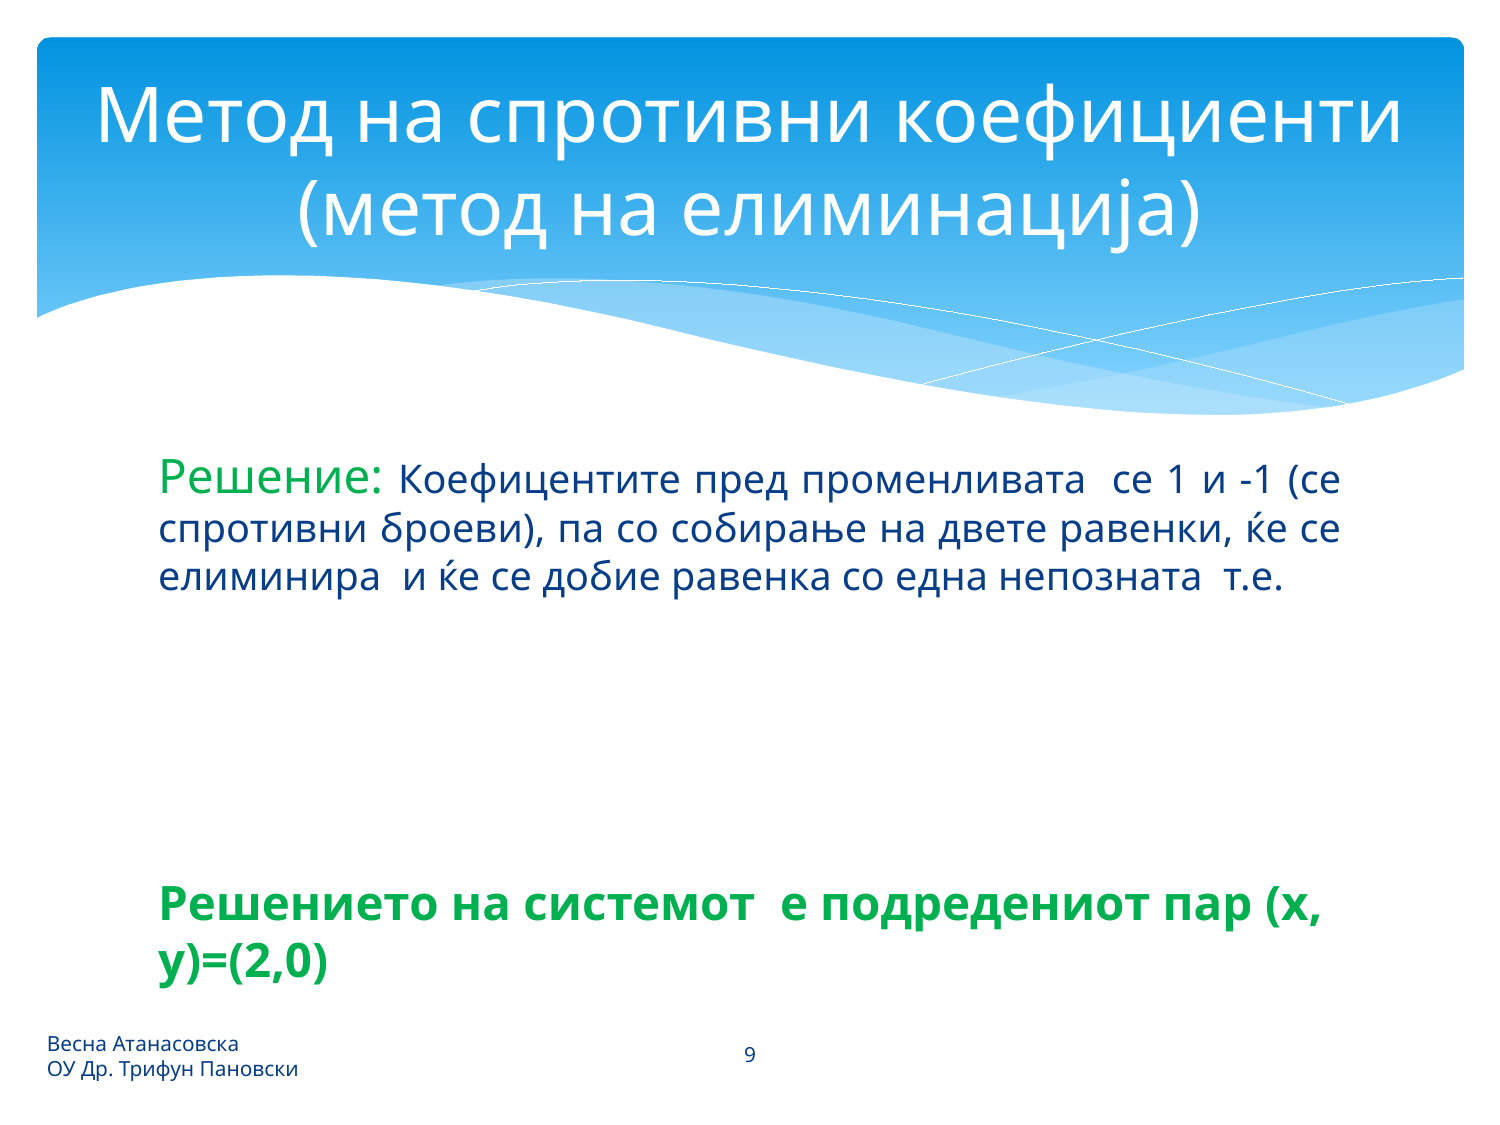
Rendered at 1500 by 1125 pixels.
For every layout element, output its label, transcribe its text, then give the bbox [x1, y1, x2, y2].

footer Весна Атанасовска ОУ Др. Трифун Пановски [31, 1025, 653, 1086]
slide_number 9 [654, 1025, 846, 1086]
title Метод на спротивни коефициенти (метод на елиминација) [75, 55, 1425, 261]
